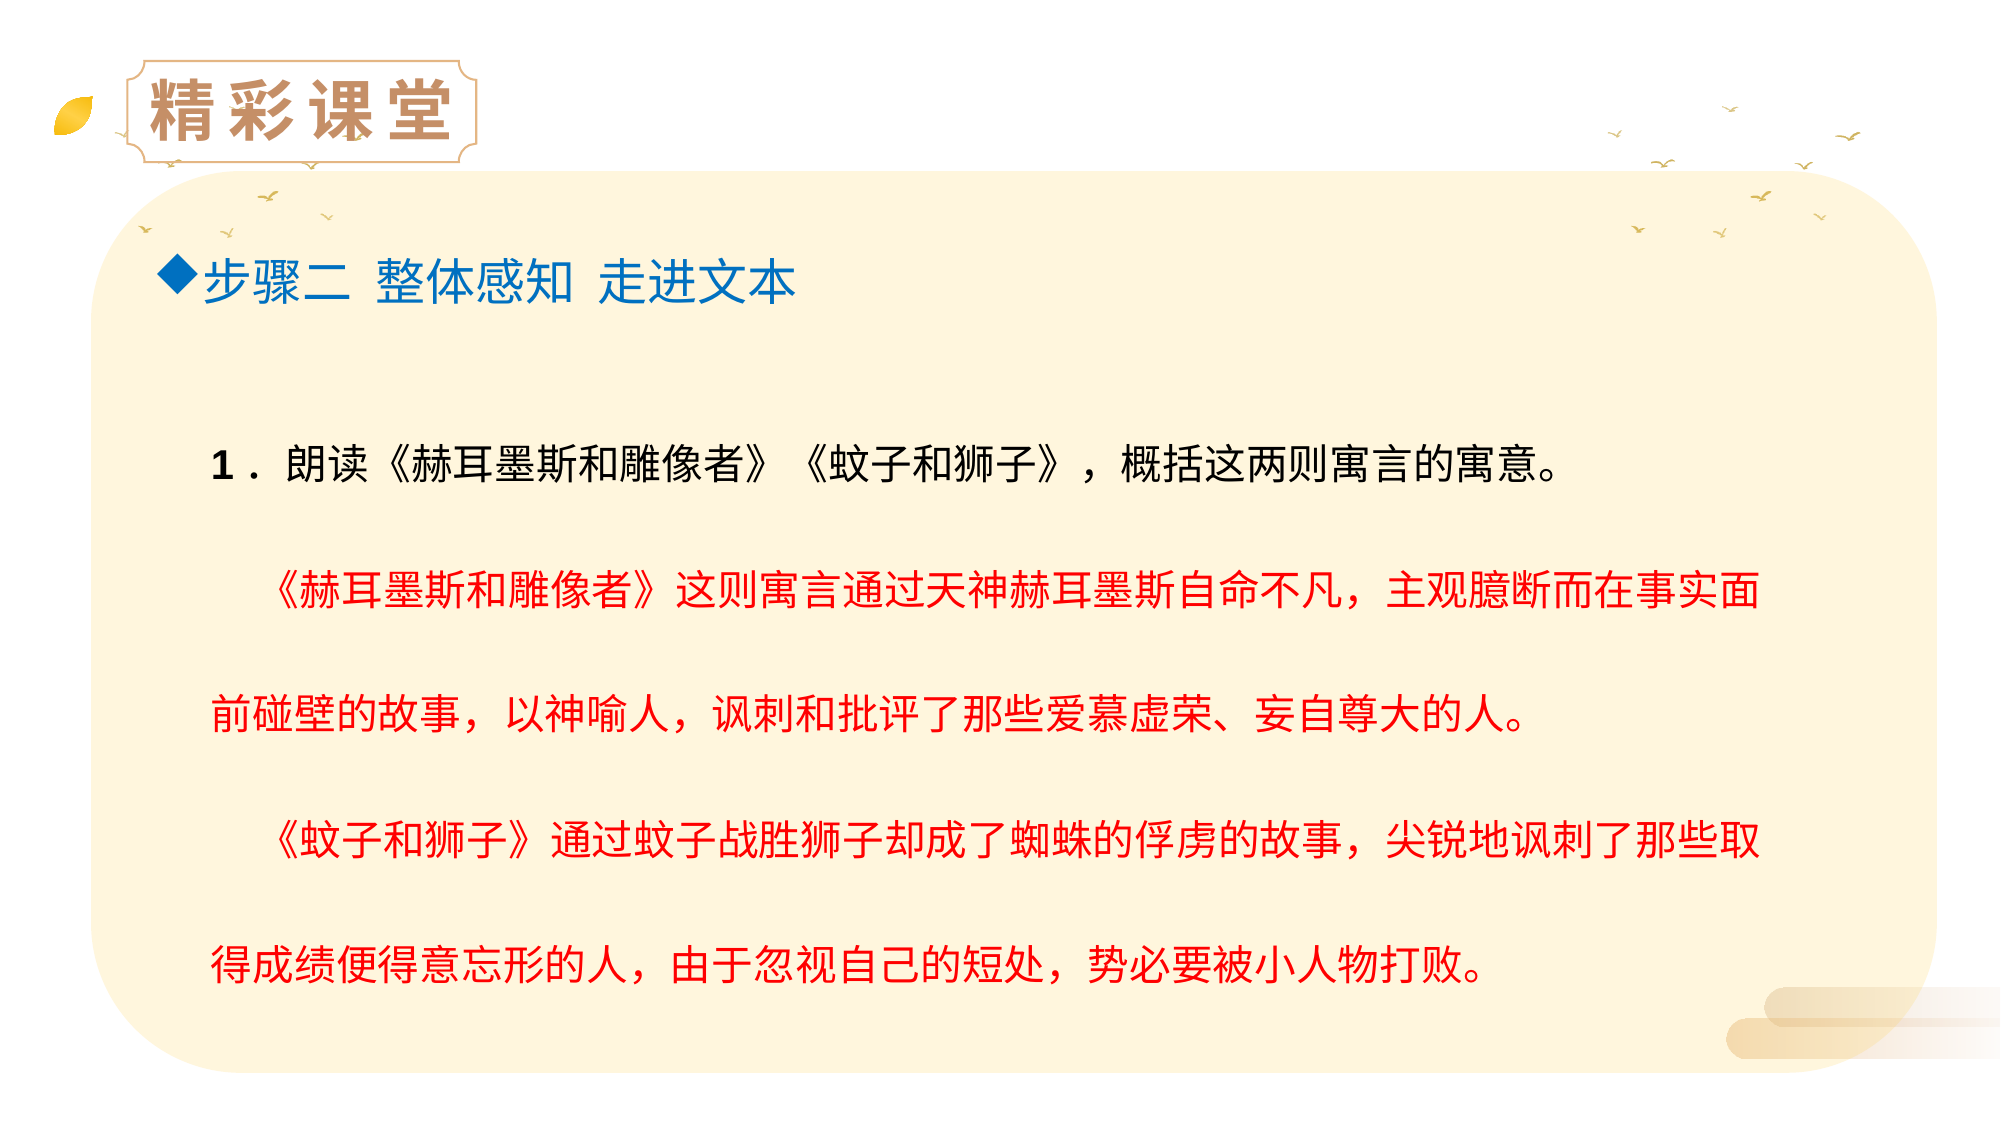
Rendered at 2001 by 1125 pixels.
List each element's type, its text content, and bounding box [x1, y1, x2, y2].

text_box 1．朗读《赫耳墨斯和雕像者》《蚊子和狮子》，概括这两则寓言的寓意。 《赫耳墨斯和雕像者》这则寓言通过天神赫耳墨斯自命不凡，主观臆断而在事实面前碰壁的故事，以神喻人，讽刺和批评了那些爱慕虚荣、妄自尊大的人。 《蚊子和狮子》通过蚊子战胜狮子却成了蜘蛛的俘虏的故事，尖锐地讽刺了那些取得成绩便得意忘形的人，由于忽视自己的短处，势必要被小人物打败。 [196, 355, 1799, 996]
text_box 步骤二 整体感知 走进文本 [138, 242, 1013, 318]
text_box 精彩课堂 [149, 68, 455, 149]
